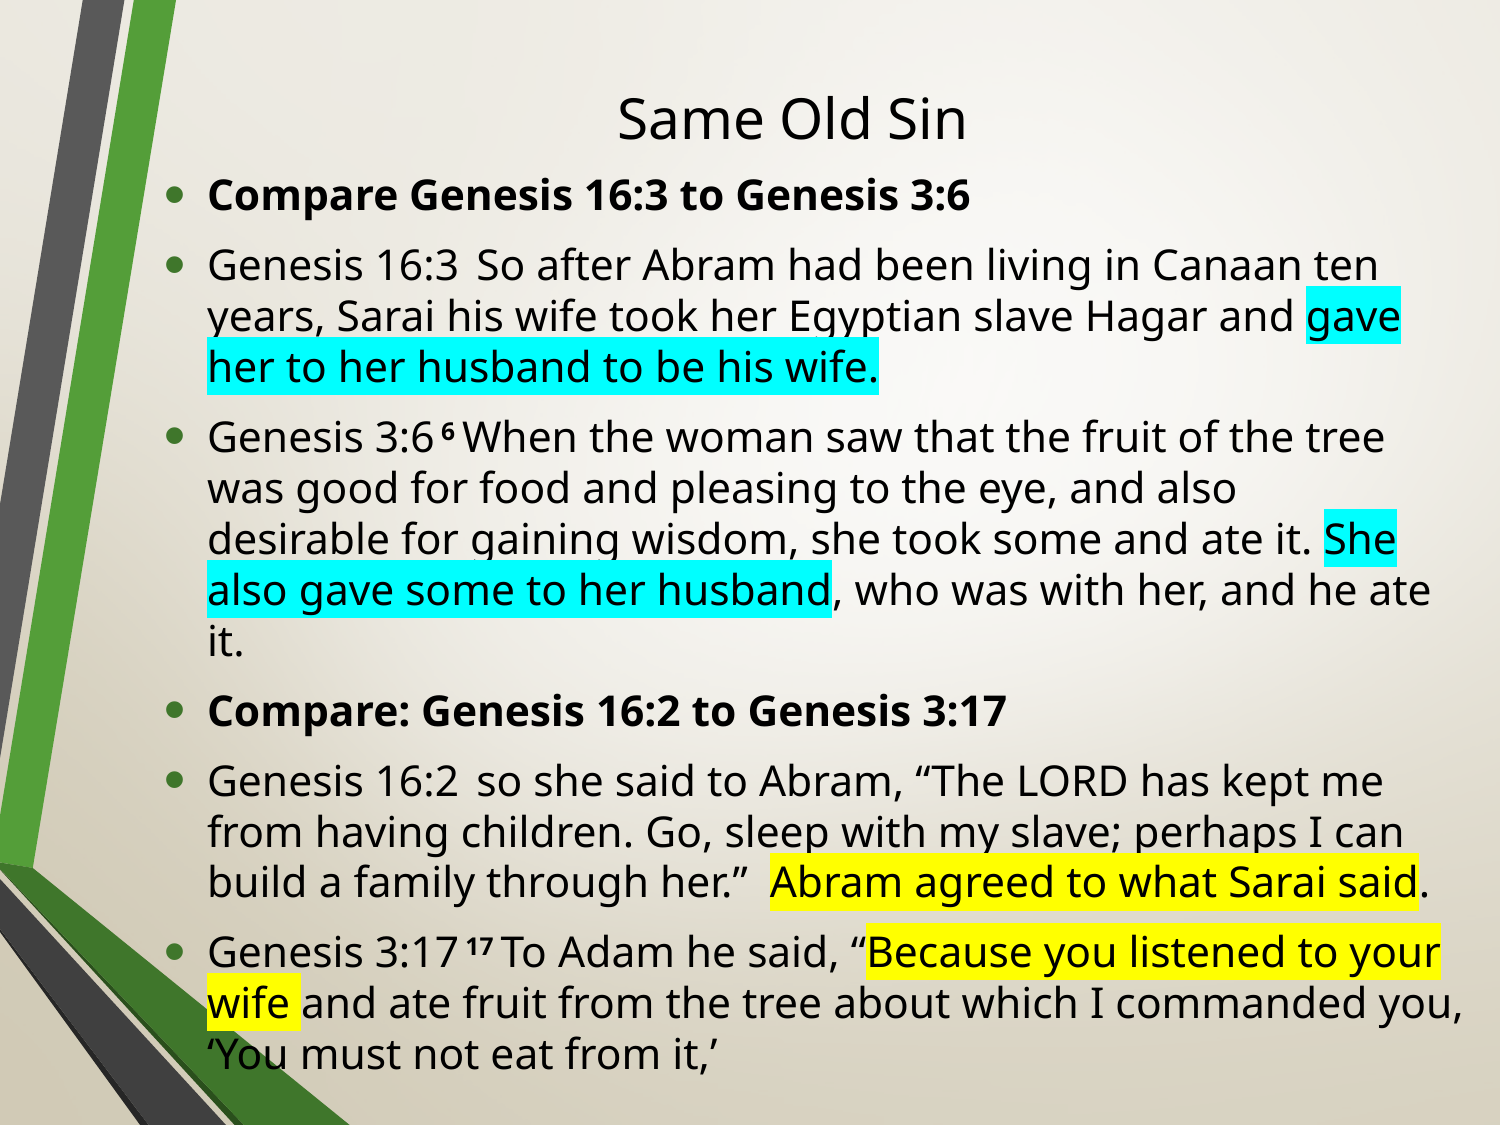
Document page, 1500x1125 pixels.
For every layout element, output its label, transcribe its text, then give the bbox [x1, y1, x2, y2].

title Same Old Sin [161, 75, 1425, 158]
list Compare Genesis 16:3 to Genesis 3:6 Genesis 16:3 So after Abram had been living in Canaan ten years, Sarai his wife took her Egyptian slave Hagar and gave her to her husband to be his wife. Genesis 3:6 6 When the woman saw that the fruit of the tree was good for food and pleasing to the eye, and also desirable for gaining wisdom, she took some and ate it. She also gave some to her husband, who was with her, and he ate it. Compare: Genesis 16:2 to Genesis 3:17 Genesis 16:2 so she said to Abram, “The Lord has kept me from having children. Go, sleep with my slave; perhaps I can build a family through her.” Abram agreed to what Sarai said. Genesis 3:17 17 To Adam he said, “Because you listened to your wife and ate fruit from the tree about which I commanded you, ‘You must not eat from it,’ [148, 158, 1486, 1088]
